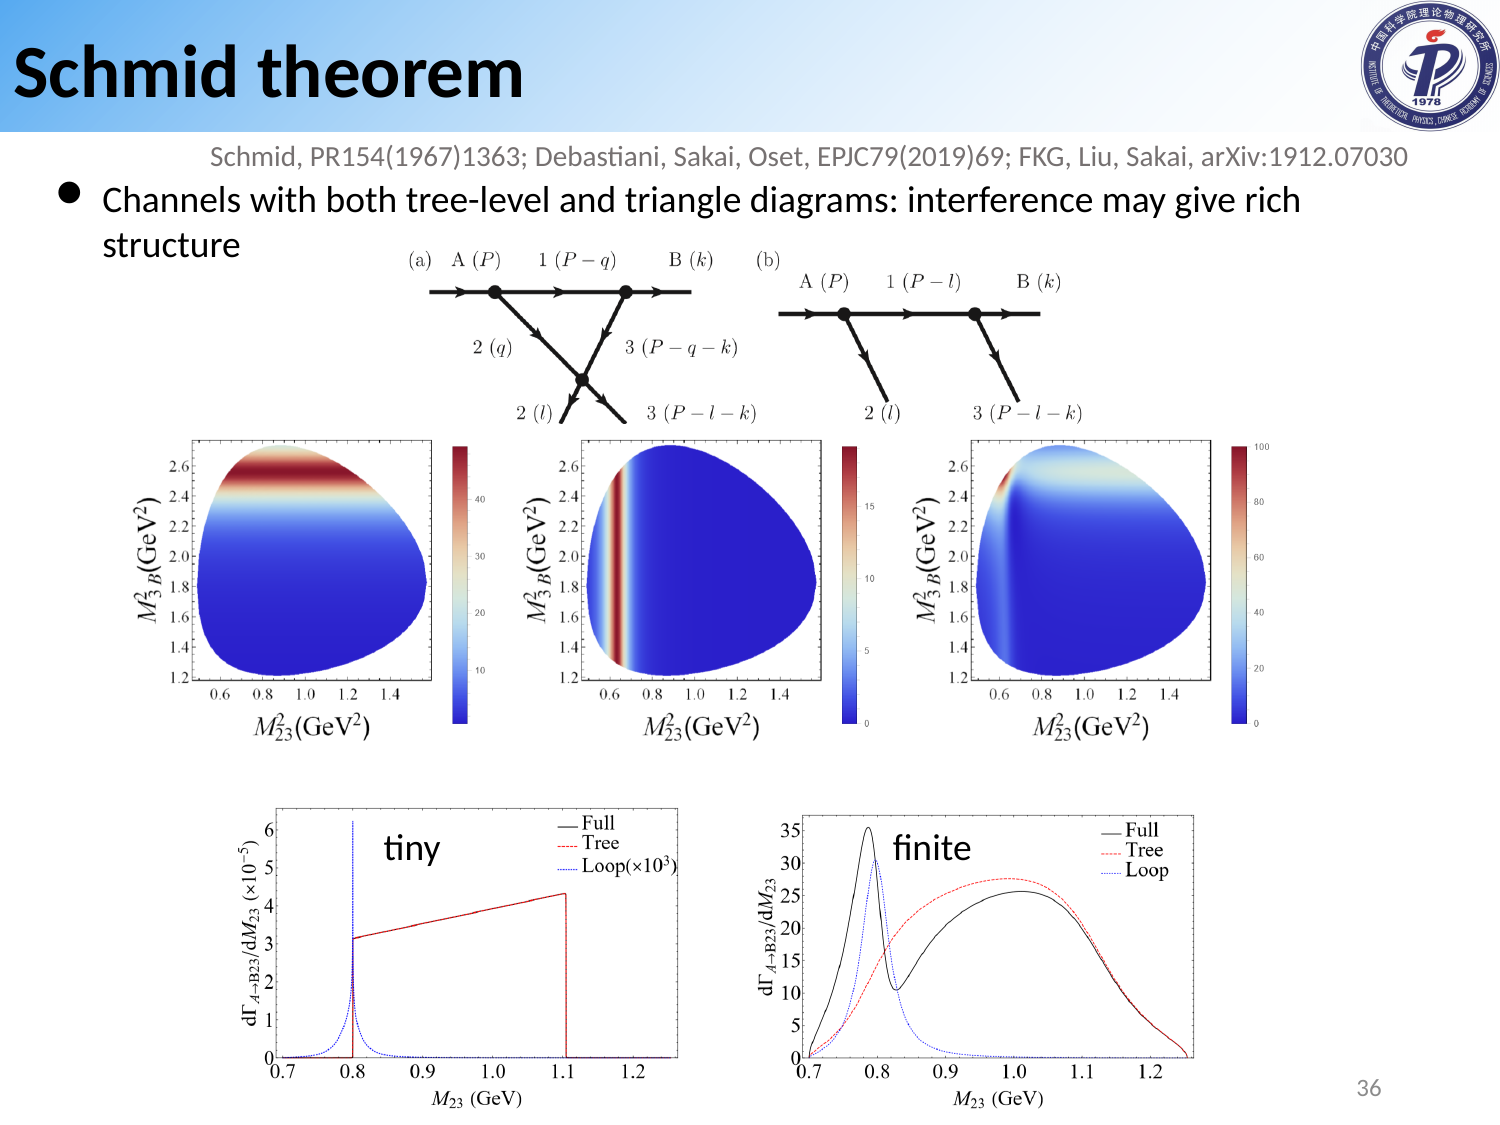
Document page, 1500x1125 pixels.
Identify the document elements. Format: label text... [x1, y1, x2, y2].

picture [128, 240, 1270, 756]
picture [233, 801, 1198, 1112]
text_box Schmid theorem [0, 0, 1500, 132]
text_box Schmid, PR154(1967)1363; Debastiani, Sakai, Oset, EPJC79(2019)69; FKG, Liu, Sakai, arXiv:1912.07030 [195, 129, 1431, 180]
text_box Channels with both tree-level and triangle diagrams: interference may give rich structure [40, 168, 1439, 273]
slide_number 36 [1059, 1056, 1397, 1117]
